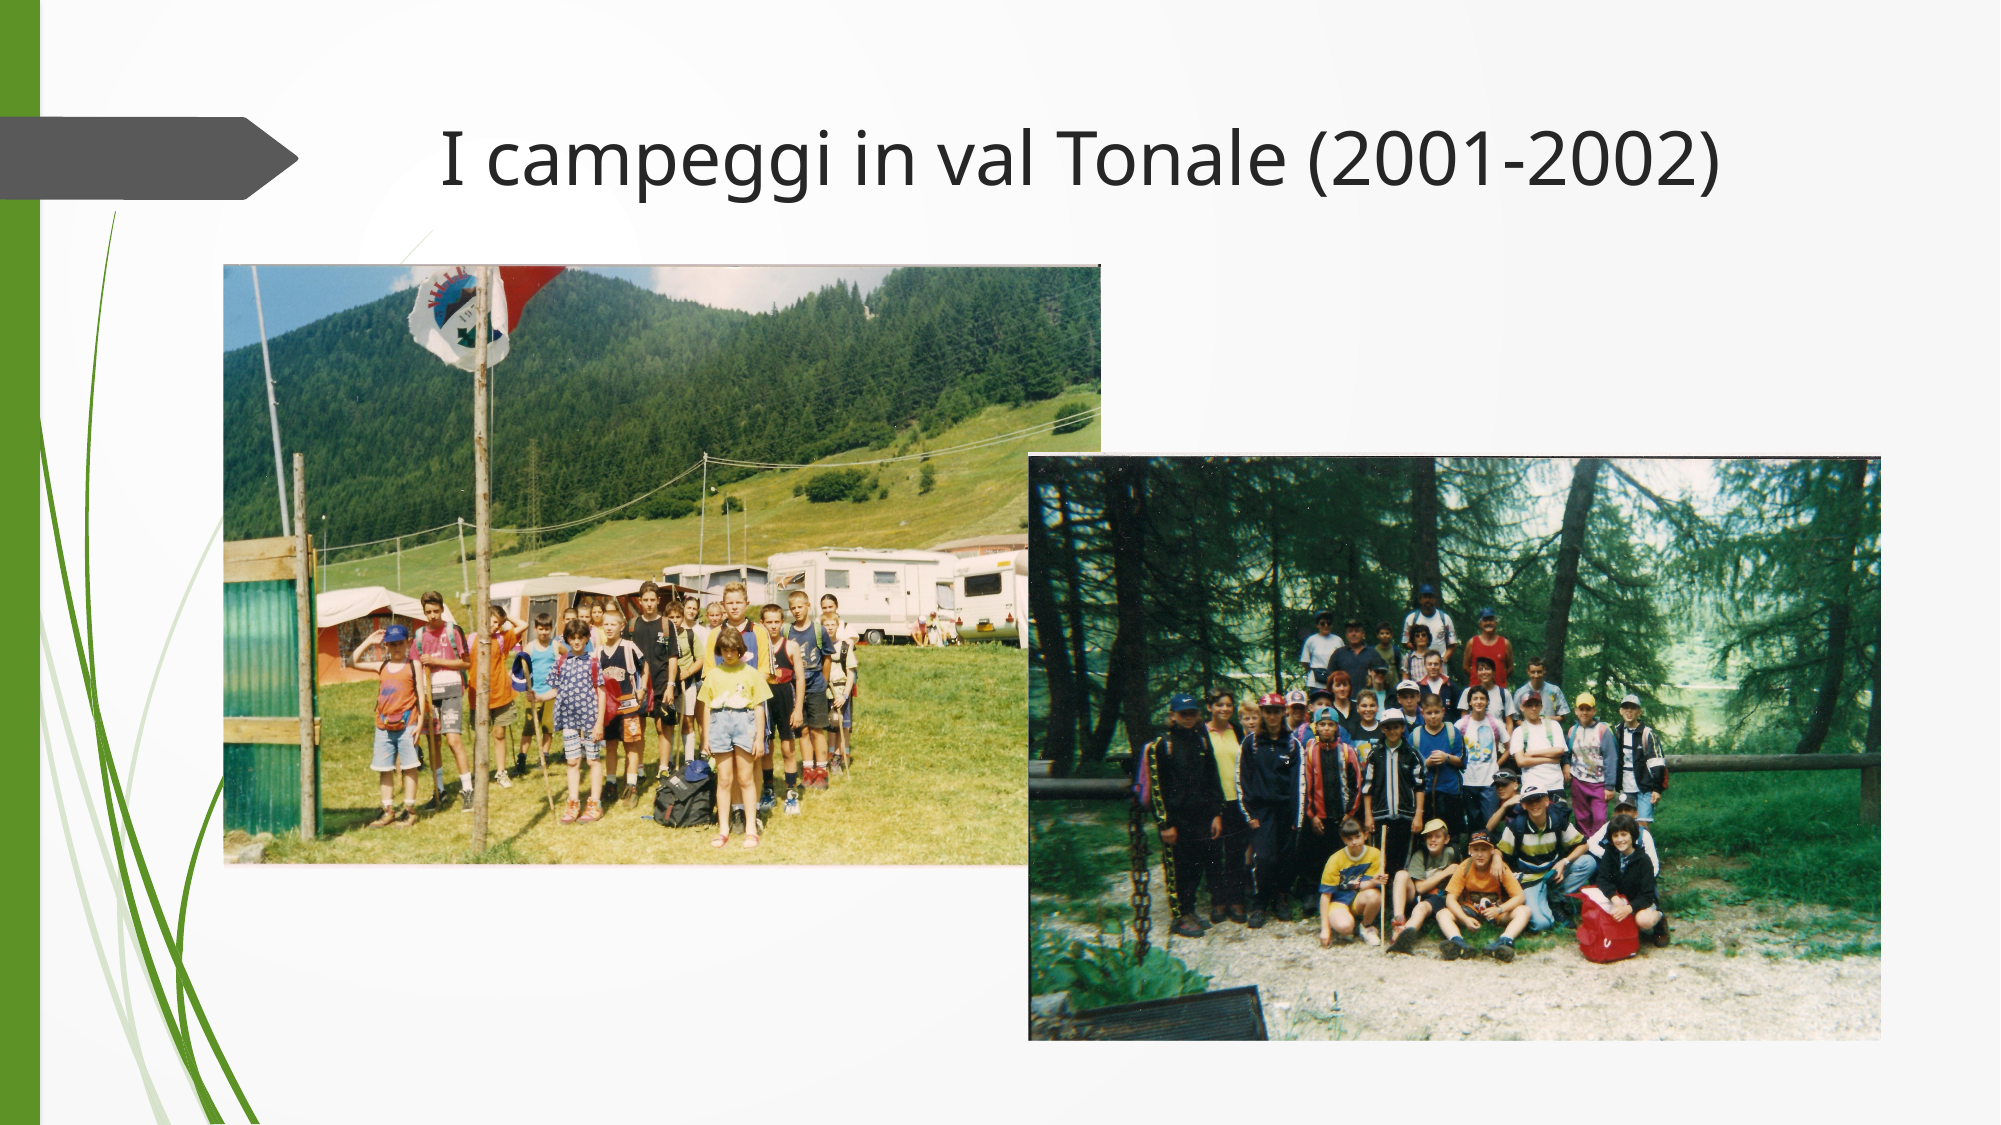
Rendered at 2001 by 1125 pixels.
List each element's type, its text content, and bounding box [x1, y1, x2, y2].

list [223, 263, 1101, 869]
picture [1028, 452, 1881, 1041]
title I campeggi in val Tonale (2001-2002) [425, 102, 1867, 313]
